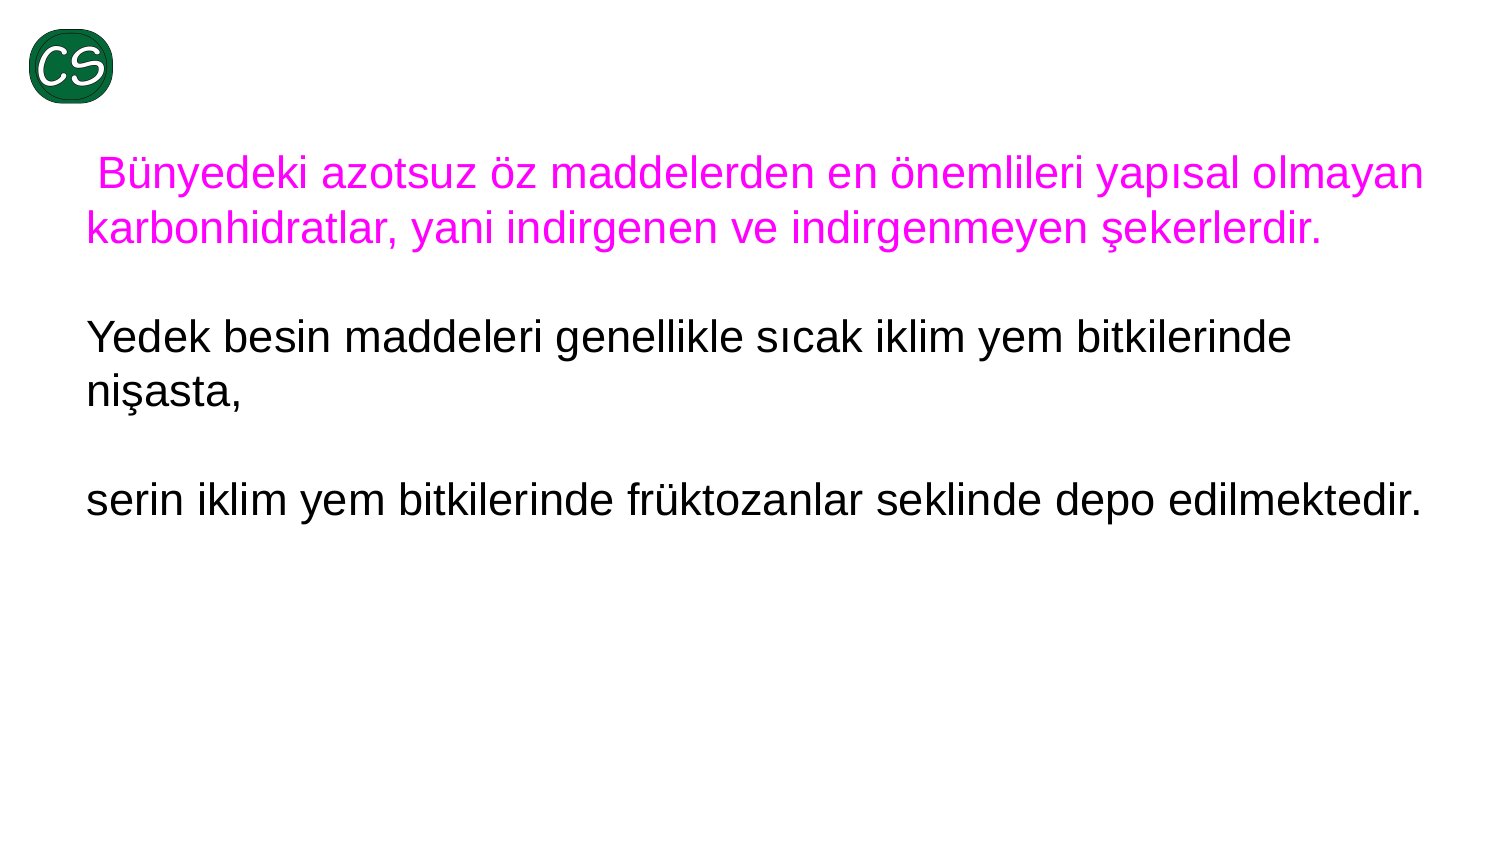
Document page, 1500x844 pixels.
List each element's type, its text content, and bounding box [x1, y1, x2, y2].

text_box Bünyedeki azotsuz öz maddelerden en önemlileri yapısal olmayan karbonhidratlar, yani indirgenen ve indirgenmeyen şekerlerdir. Yedek besin maddeleri genellikle sıcak iklim yem bitkilerinde nişasta, serin iklim yem bitkilerinde früktozanlar seklinde depo edilmektedir. [76, 138, 1471, 658]
picture [29, 29, 113, 104]
